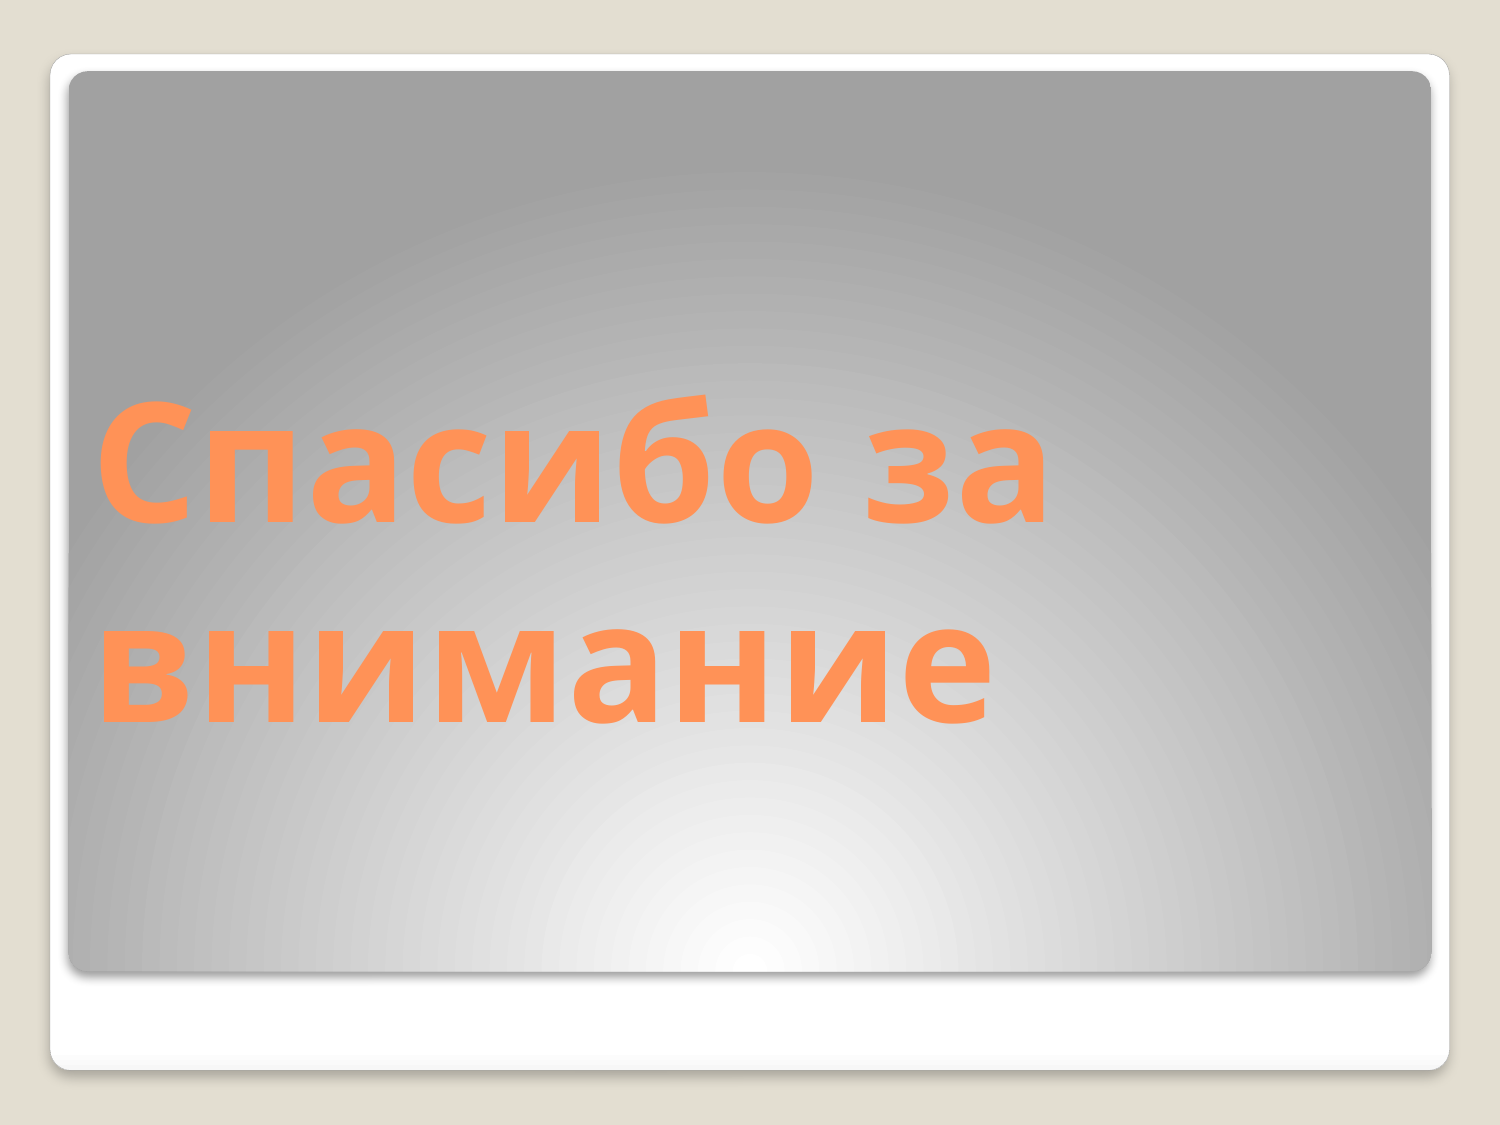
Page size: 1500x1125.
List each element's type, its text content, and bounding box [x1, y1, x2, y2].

title Спасибо за внимание [76, 468, 1425, 764]
